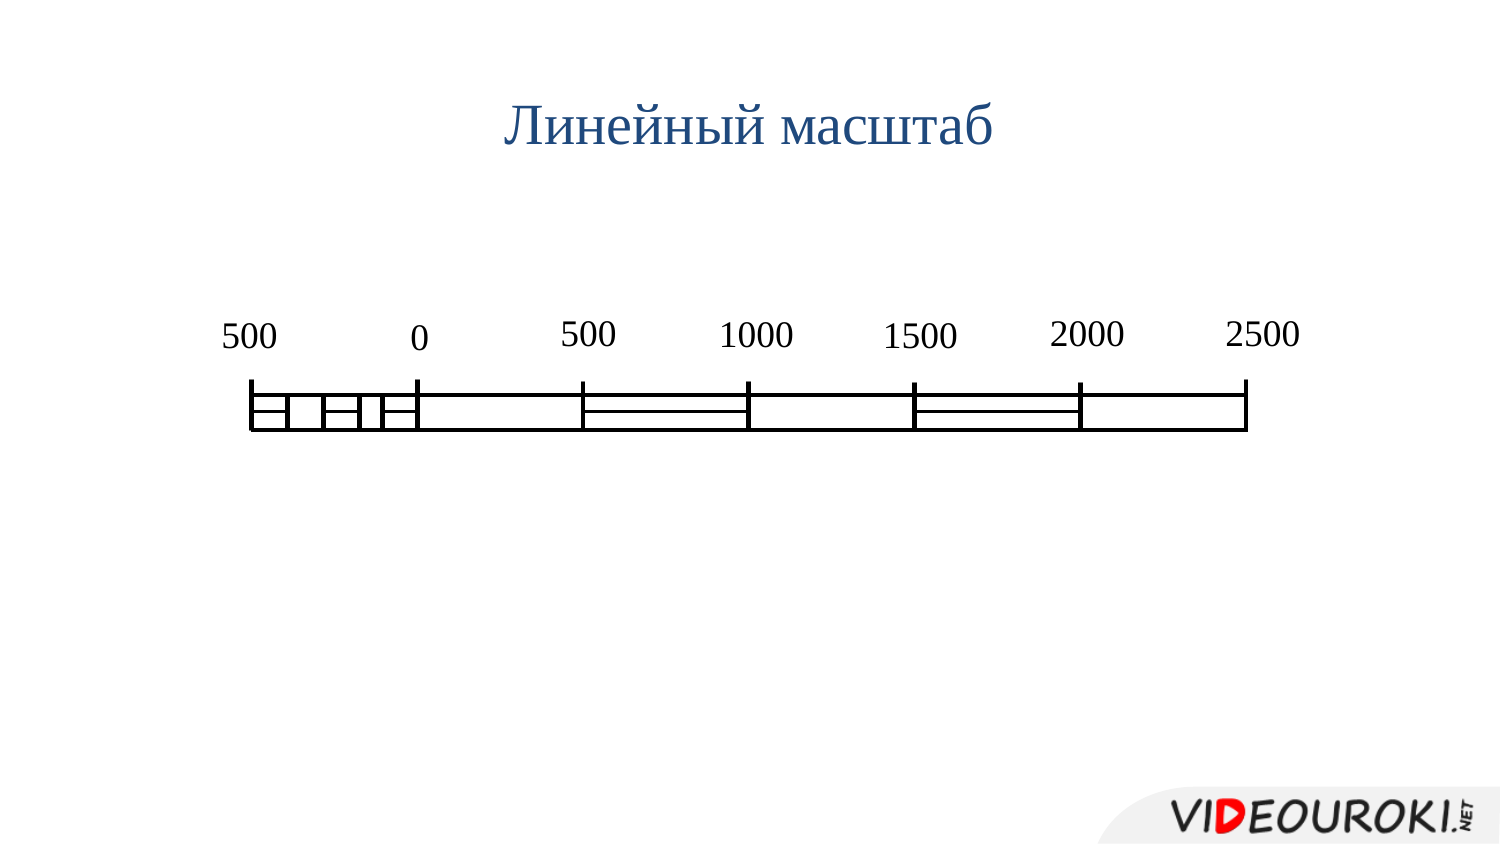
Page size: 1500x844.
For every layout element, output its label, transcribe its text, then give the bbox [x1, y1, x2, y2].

text_box 500 [545, 301, 700, 362]
text_box 1000 [704, 302, 858, 362]
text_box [1097, 786, 1500, 844]
text_box 2500 [1210, 301, 1365, 362]
text_box 500 [206, 303, 361, 364]
text_box Линейный масштаб [0, 79, 1500, 164]
text_box 2000 [1035, 301, 1189, 362]
text_box 1500 [868, 303, 1022, 362]
picture [234, 363, 1266, 446]
text_box 0 [395, 305, 545, 362]
